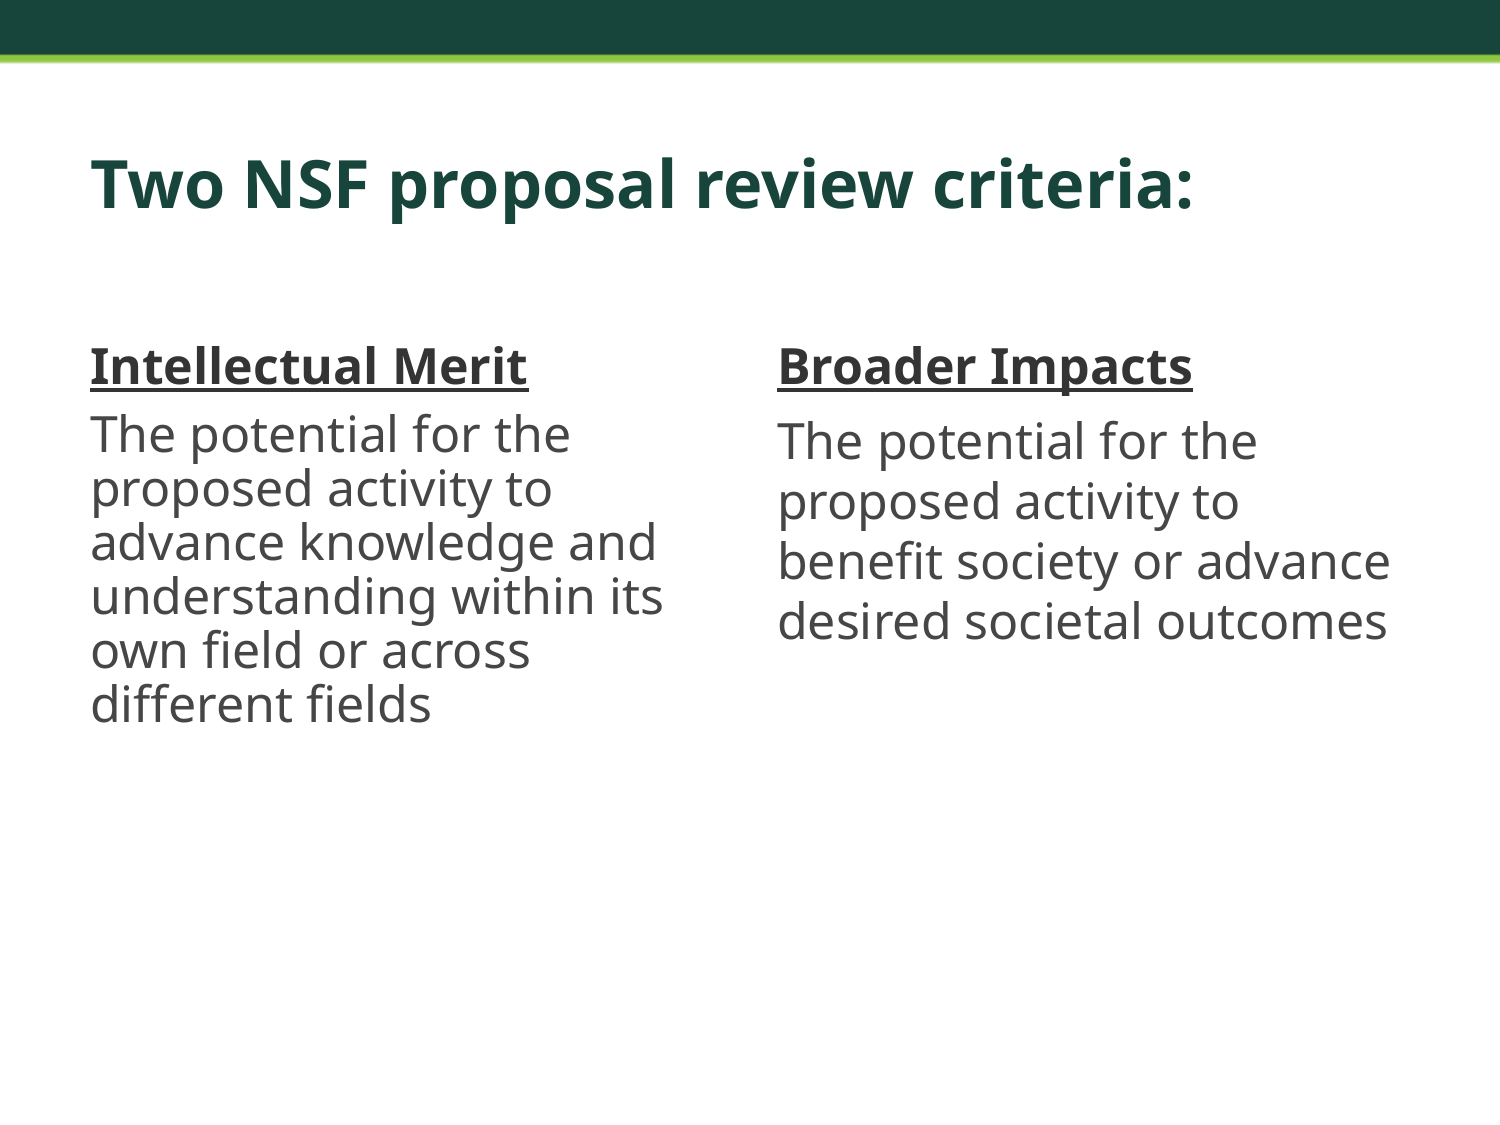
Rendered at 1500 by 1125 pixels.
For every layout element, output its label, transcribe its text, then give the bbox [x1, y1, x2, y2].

list The potential for the proposed activity to benefit society or advance desired societal outcomes [761, 401, 1426, 1051]
list Broader Impacts [761, 296, 1426, 401]
list Intellectual Merit [74, 296, 738, 401]
title Two NSF proposal review criteria: [74, 112, 1426, 253]
picture [0, 0, 1500, 1125]
list The potential for the proposed activity to advance knowledge and understanding within its own field or across different fields [74, 401, 738, 1051]
